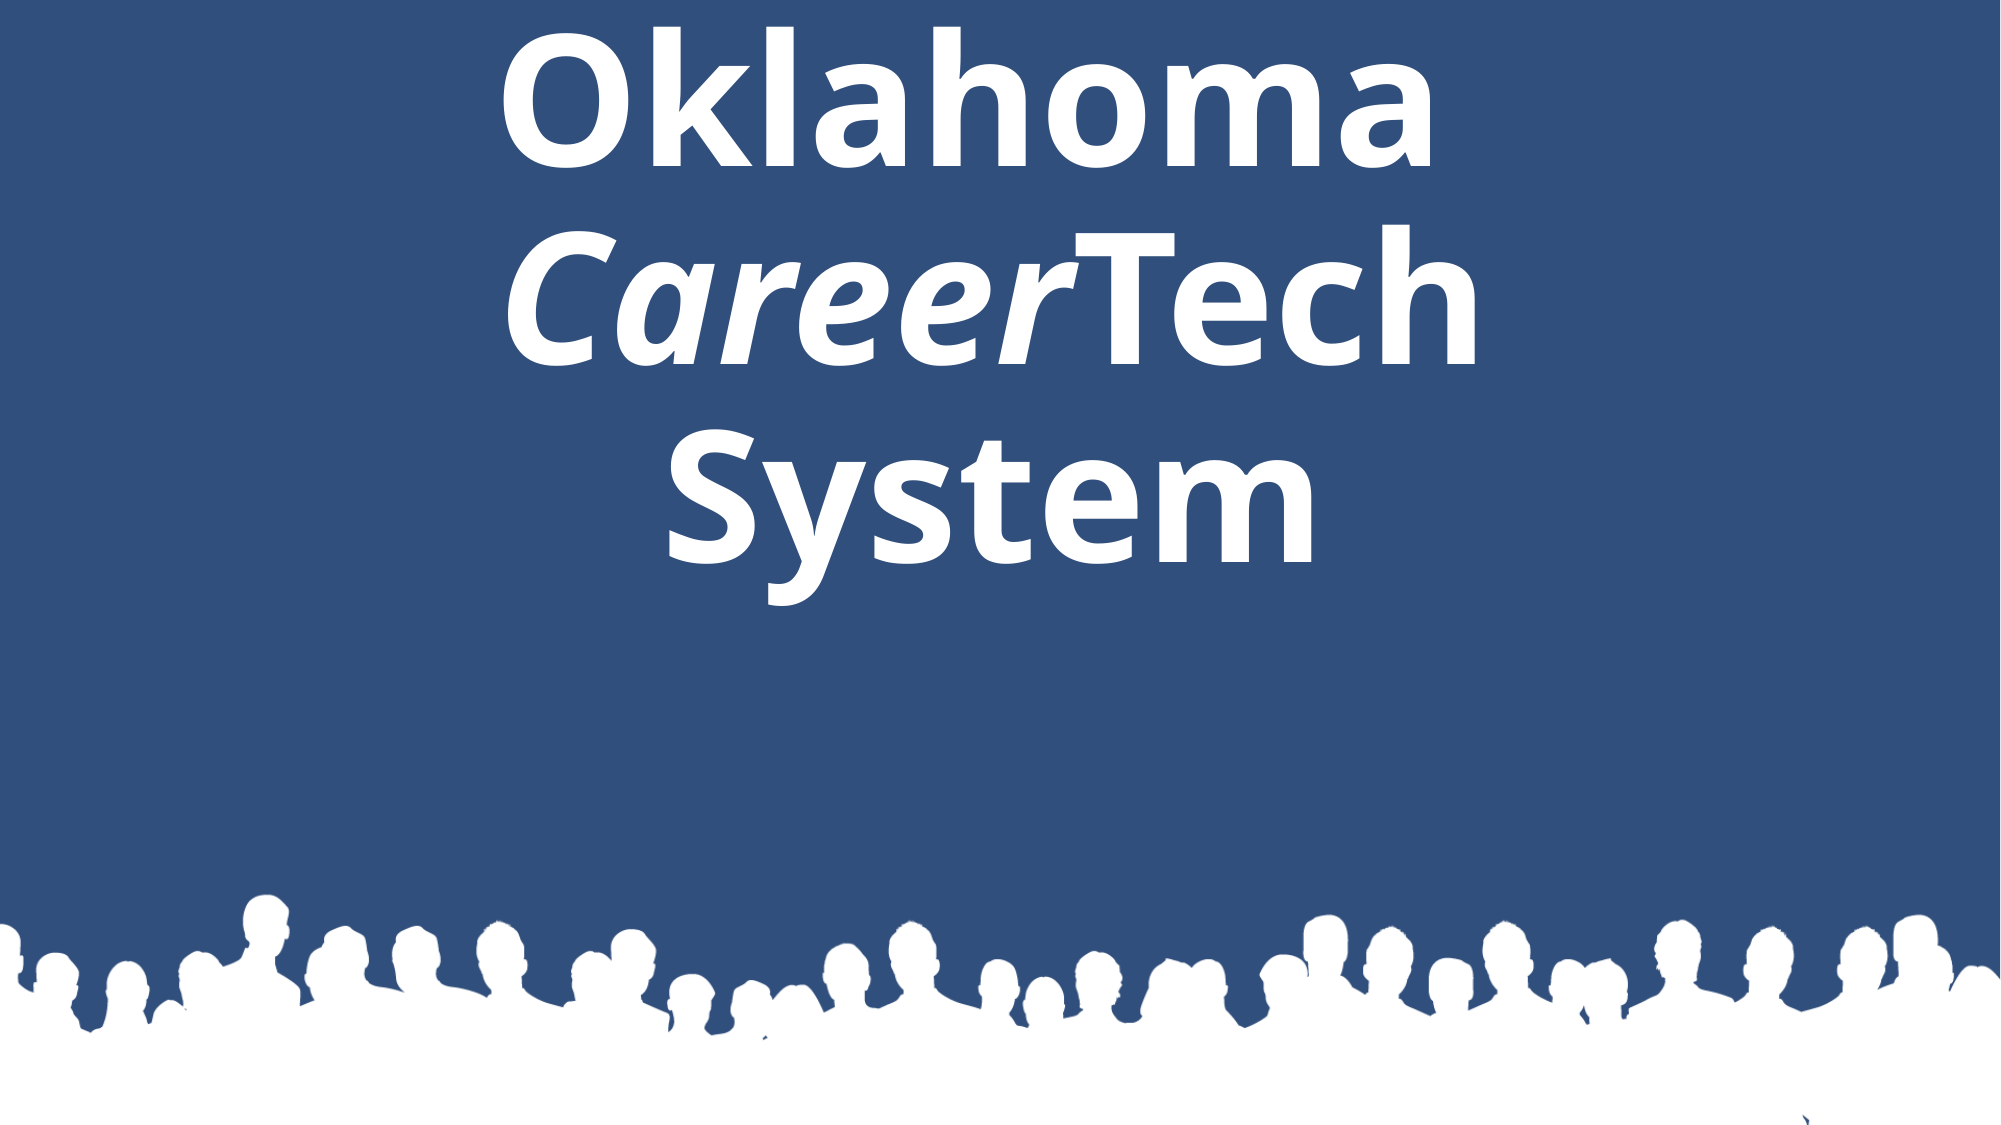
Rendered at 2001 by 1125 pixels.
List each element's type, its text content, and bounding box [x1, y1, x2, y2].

title Oklahoma CareerTech System [243, 218, 1744, 610]
picture [0, 0, 2001, 1125]
